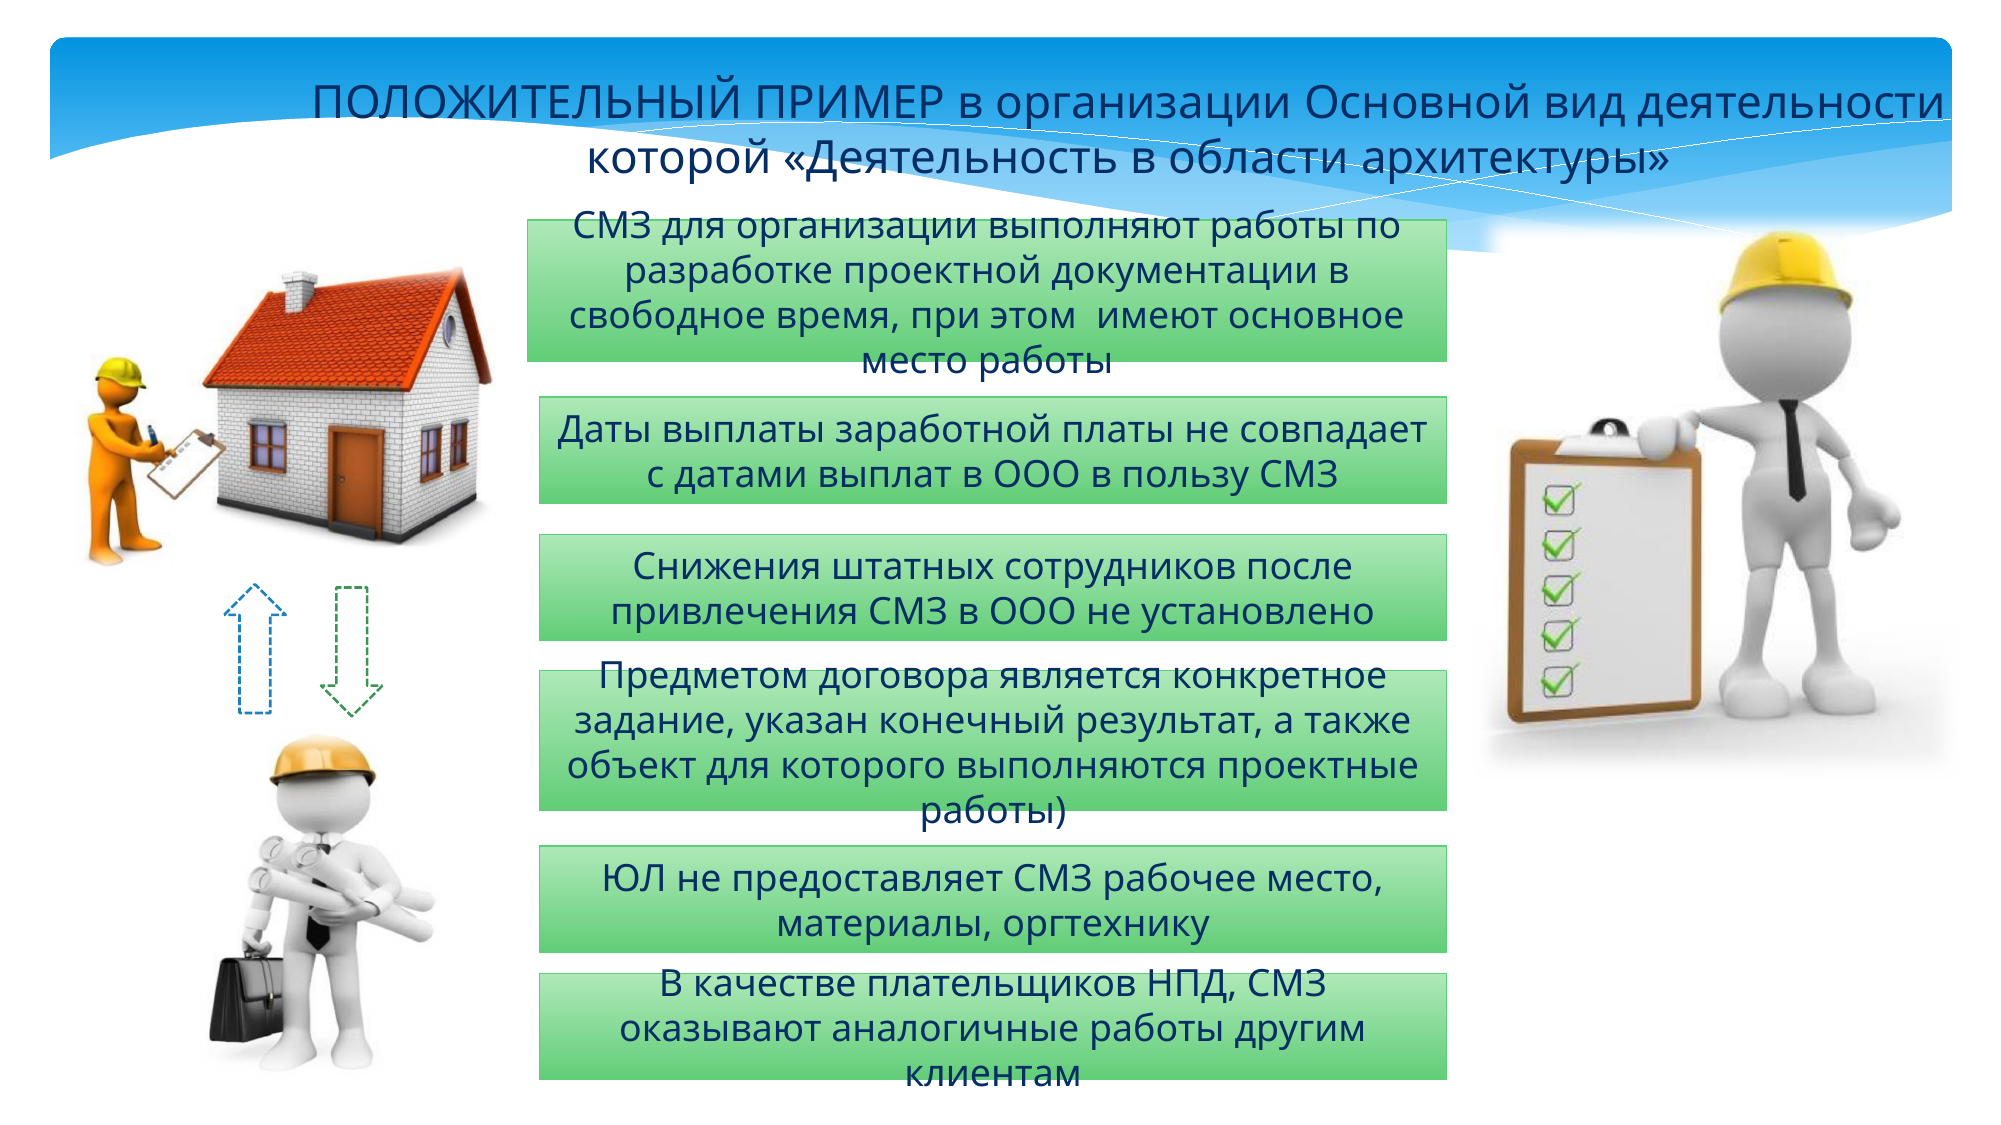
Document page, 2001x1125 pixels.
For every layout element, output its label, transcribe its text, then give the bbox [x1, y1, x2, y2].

text_box [319, 587, 384, 718]
picture [176, 727, 466, 1080]
picture [1472, 206, 1962, 782]
text_box [223, 587, 287, 715]
text_box Даты выплаты заработной платы не совпадает с датами выплат в ООО в пользу СМЗ [539, 396, 1447, 504]
picture [58, 256, 513, 578]
text_box Снижения штатных сотрудников после привлечения СМЗ в ООО не установлено [539, 534, 1447, 641]
text_box СМЗ для организации выполняют работы по разработке проектной документации в свободное время, при этом имеют основное место работы [527, 219, 1447, 362]
text_box В качестве плательщиков НПД, СМЗ оказывают аналогичные работы другим клиентам [539, 973, 1447, 1080]
text_box Предметом договора является конкретное задание, указан конечный результат, а также объект для которого выполняются проектные работы) [539, 670, 1447, 811]
text_box ЮЛ не предоставляет СМЗ рабочее место, материалы, оргтехнику [539, 845, 1447, 953]
slide_number 4 [872, 1080, 1128, 1086]
title ПОЛОЖИТЕЛЬНЫЙ ПРИМЕР в организации Основной вид деятельности которой «Деятельность в области архитектуры» [258, 82, 2000, 173]
